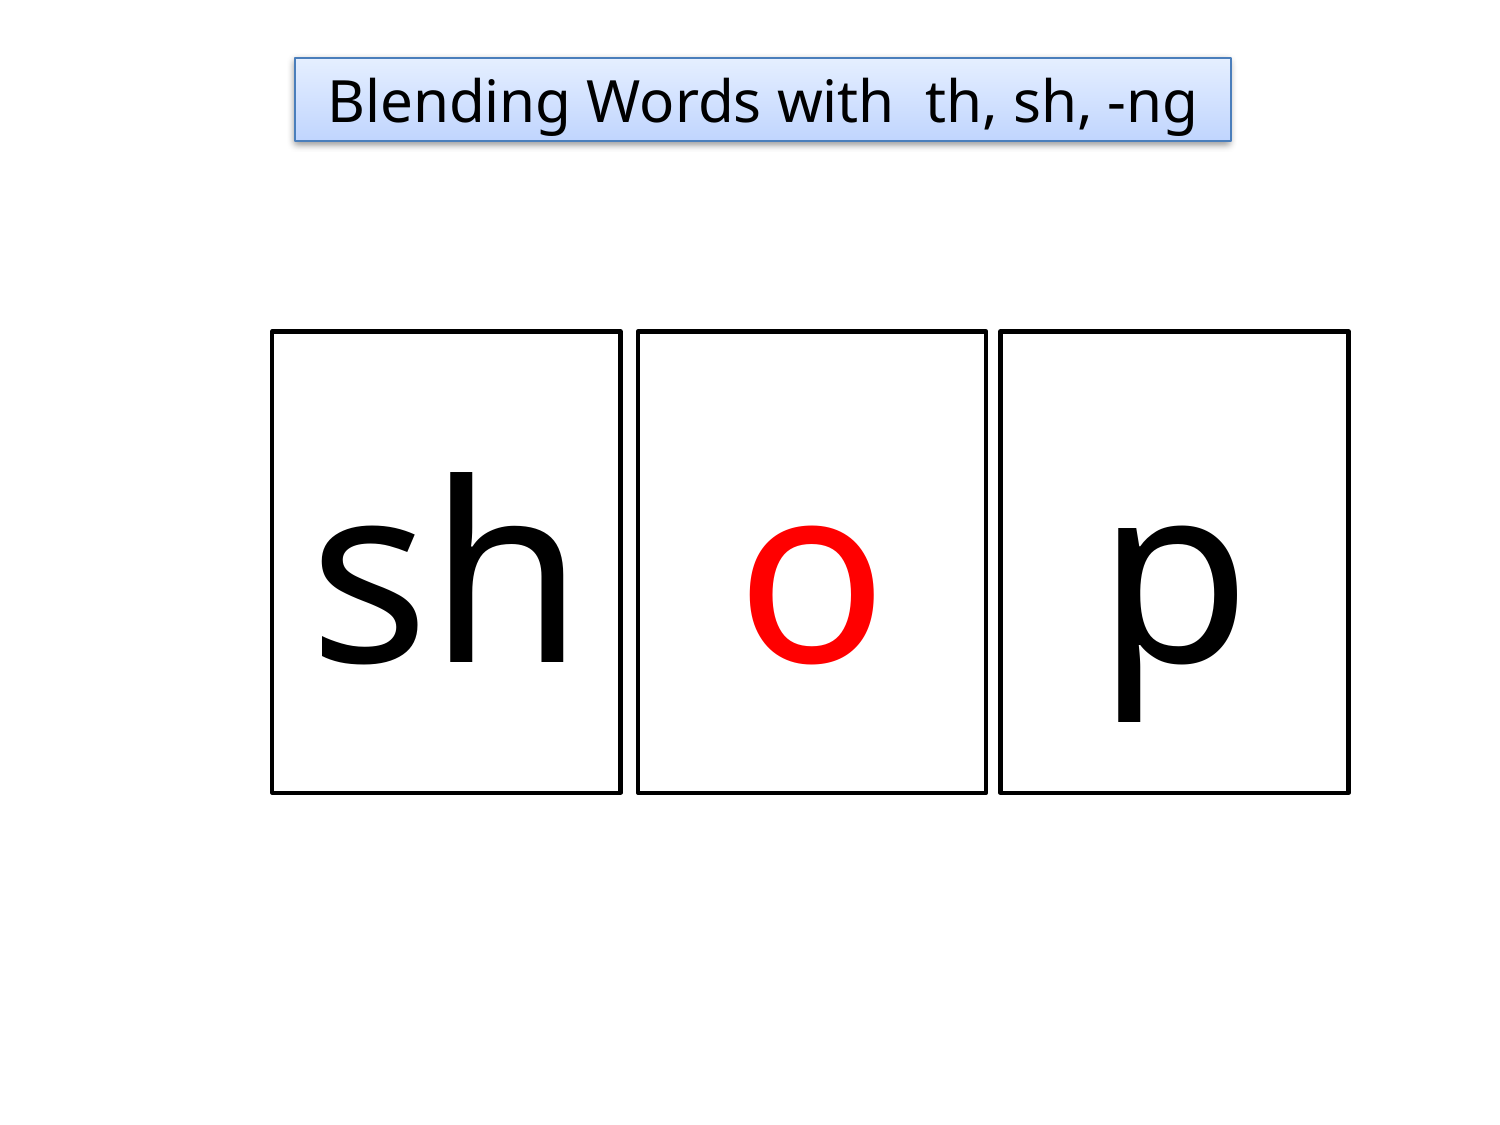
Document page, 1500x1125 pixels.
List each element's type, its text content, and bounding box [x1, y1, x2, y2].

text_box sh [270, 329, 623, 795]
text_box o [636, 329, 988, 795]
text_box p [998, 329, 1351, 795]
text_box Blending Words with th, sh, -ng [294, 57, 1232, 142]
